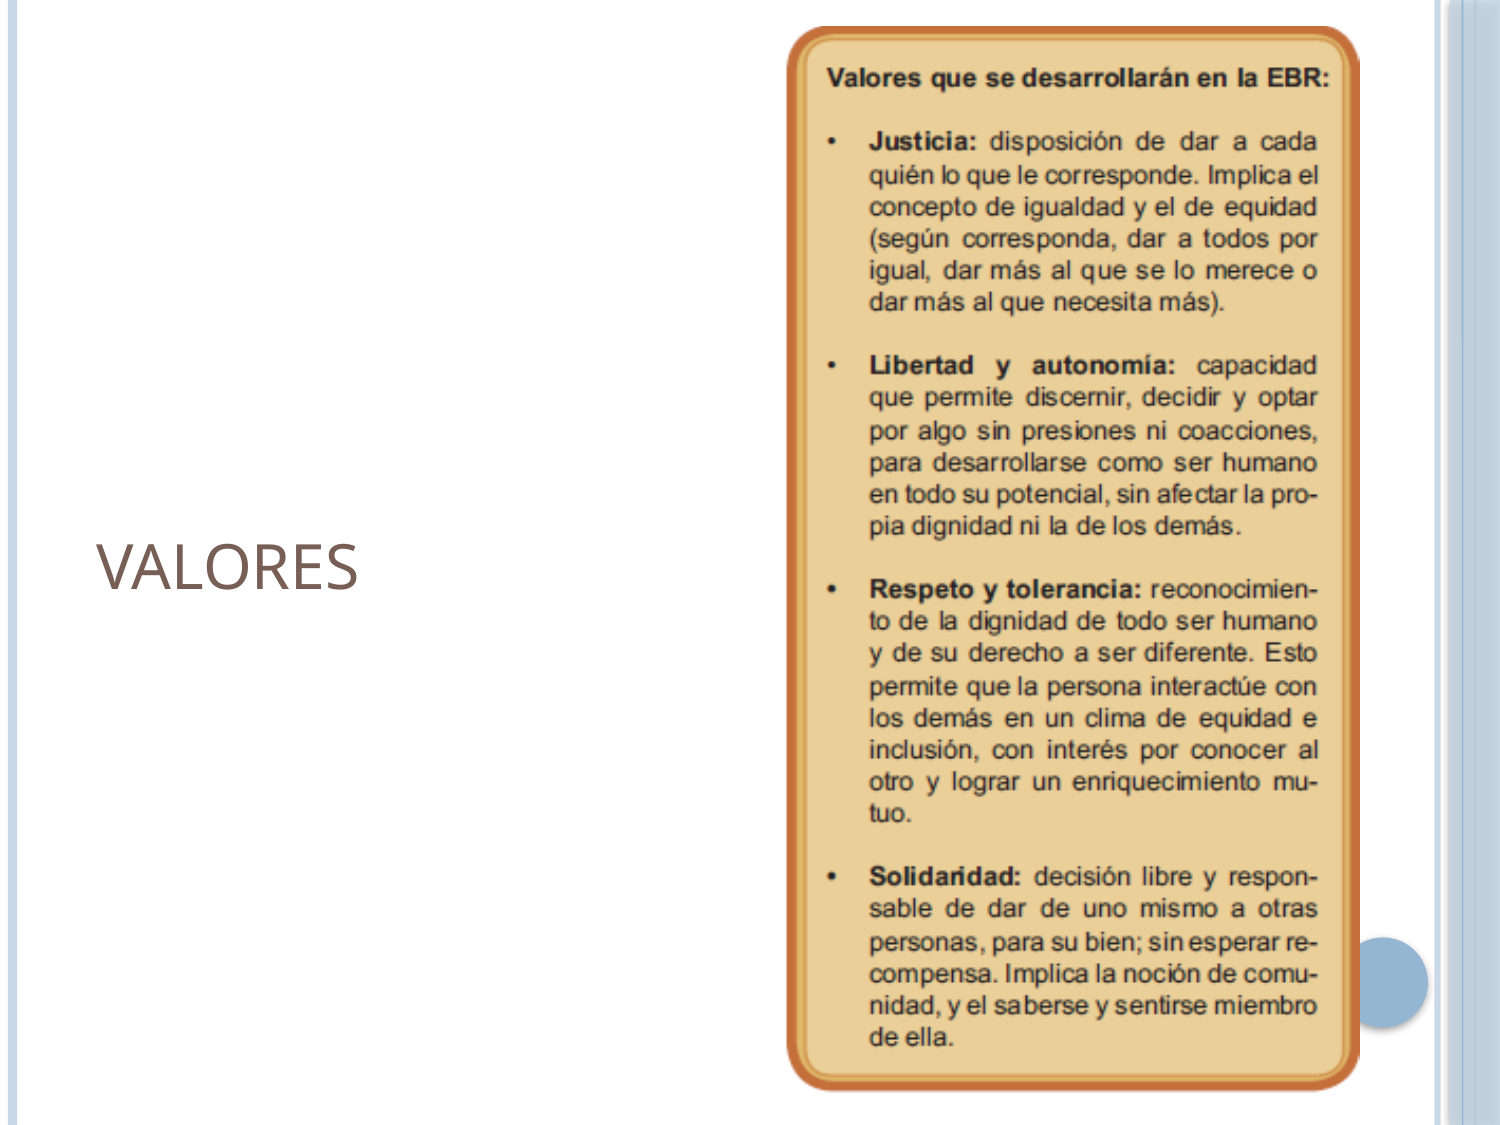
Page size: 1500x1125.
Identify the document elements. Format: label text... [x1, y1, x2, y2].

title Valores [82, 421, 687, 610]
picture [784, 26, 1360, 1096]
